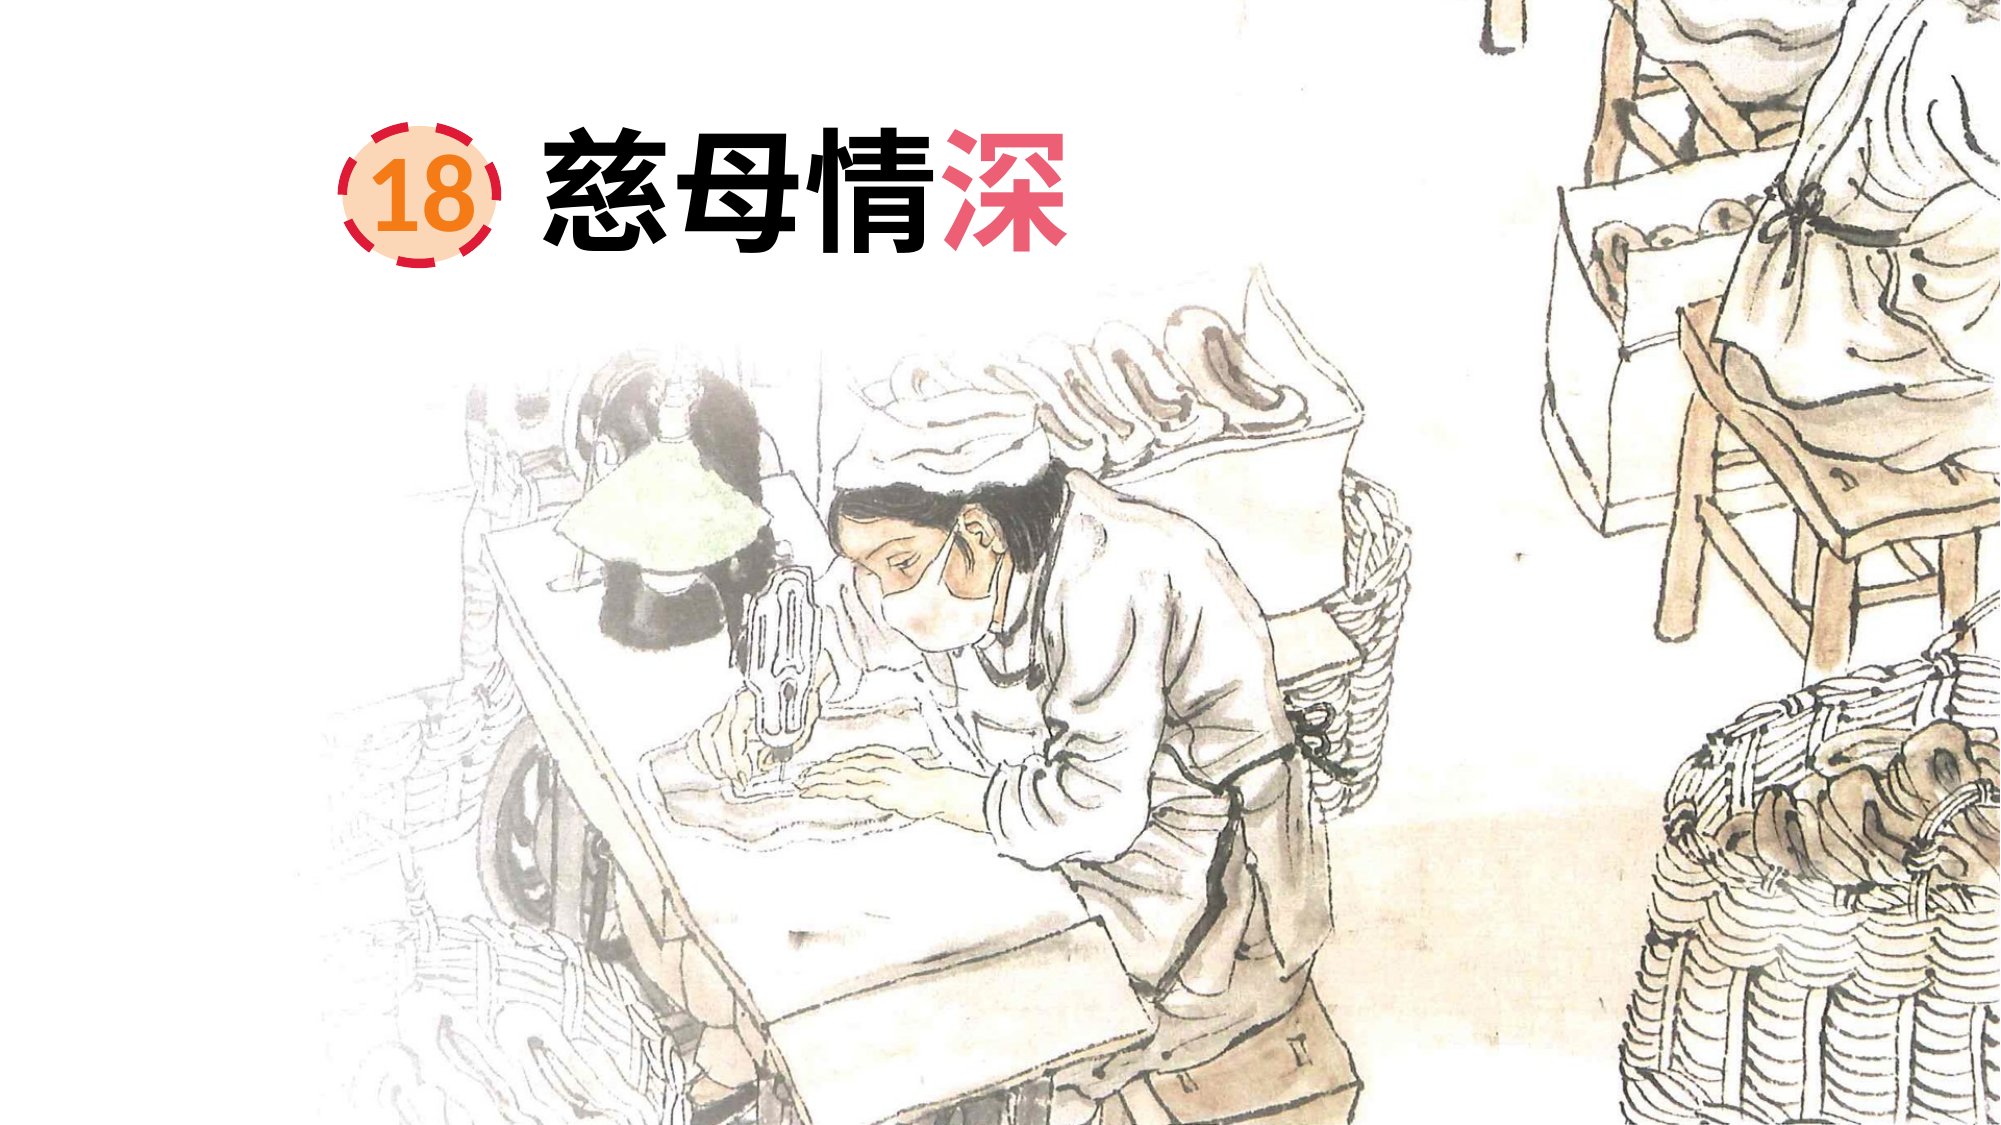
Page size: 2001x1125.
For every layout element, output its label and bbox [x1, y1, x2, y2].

picture [0, 0, 2000, 1125]
text_box [201, 100, 1088, 278]
